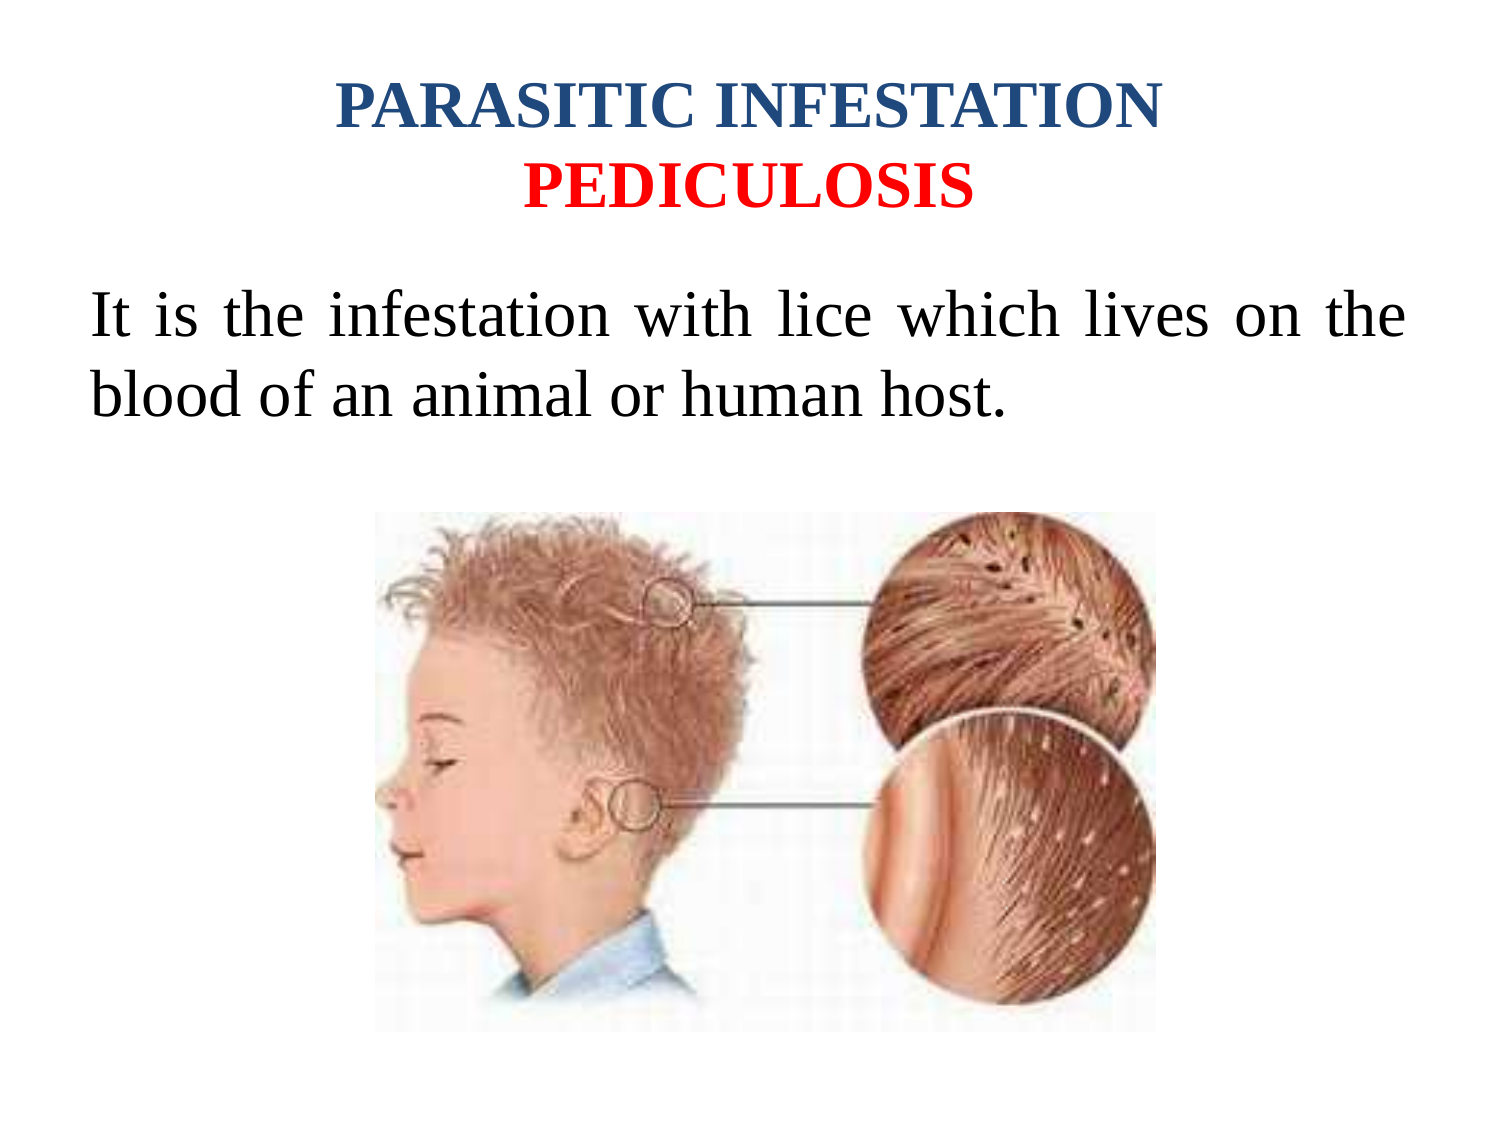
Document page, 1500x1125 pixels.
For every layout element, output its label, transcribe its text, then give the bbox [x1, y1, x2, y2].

title PARASITIC INFESTATION PEDICULOSIS [75, 45, 1425, 238]
list It is the infestation with lice which lives on the blood of an animal or human host. [75, 262, 1425, 1005]
picture [374, 512, 1157, 1032]
